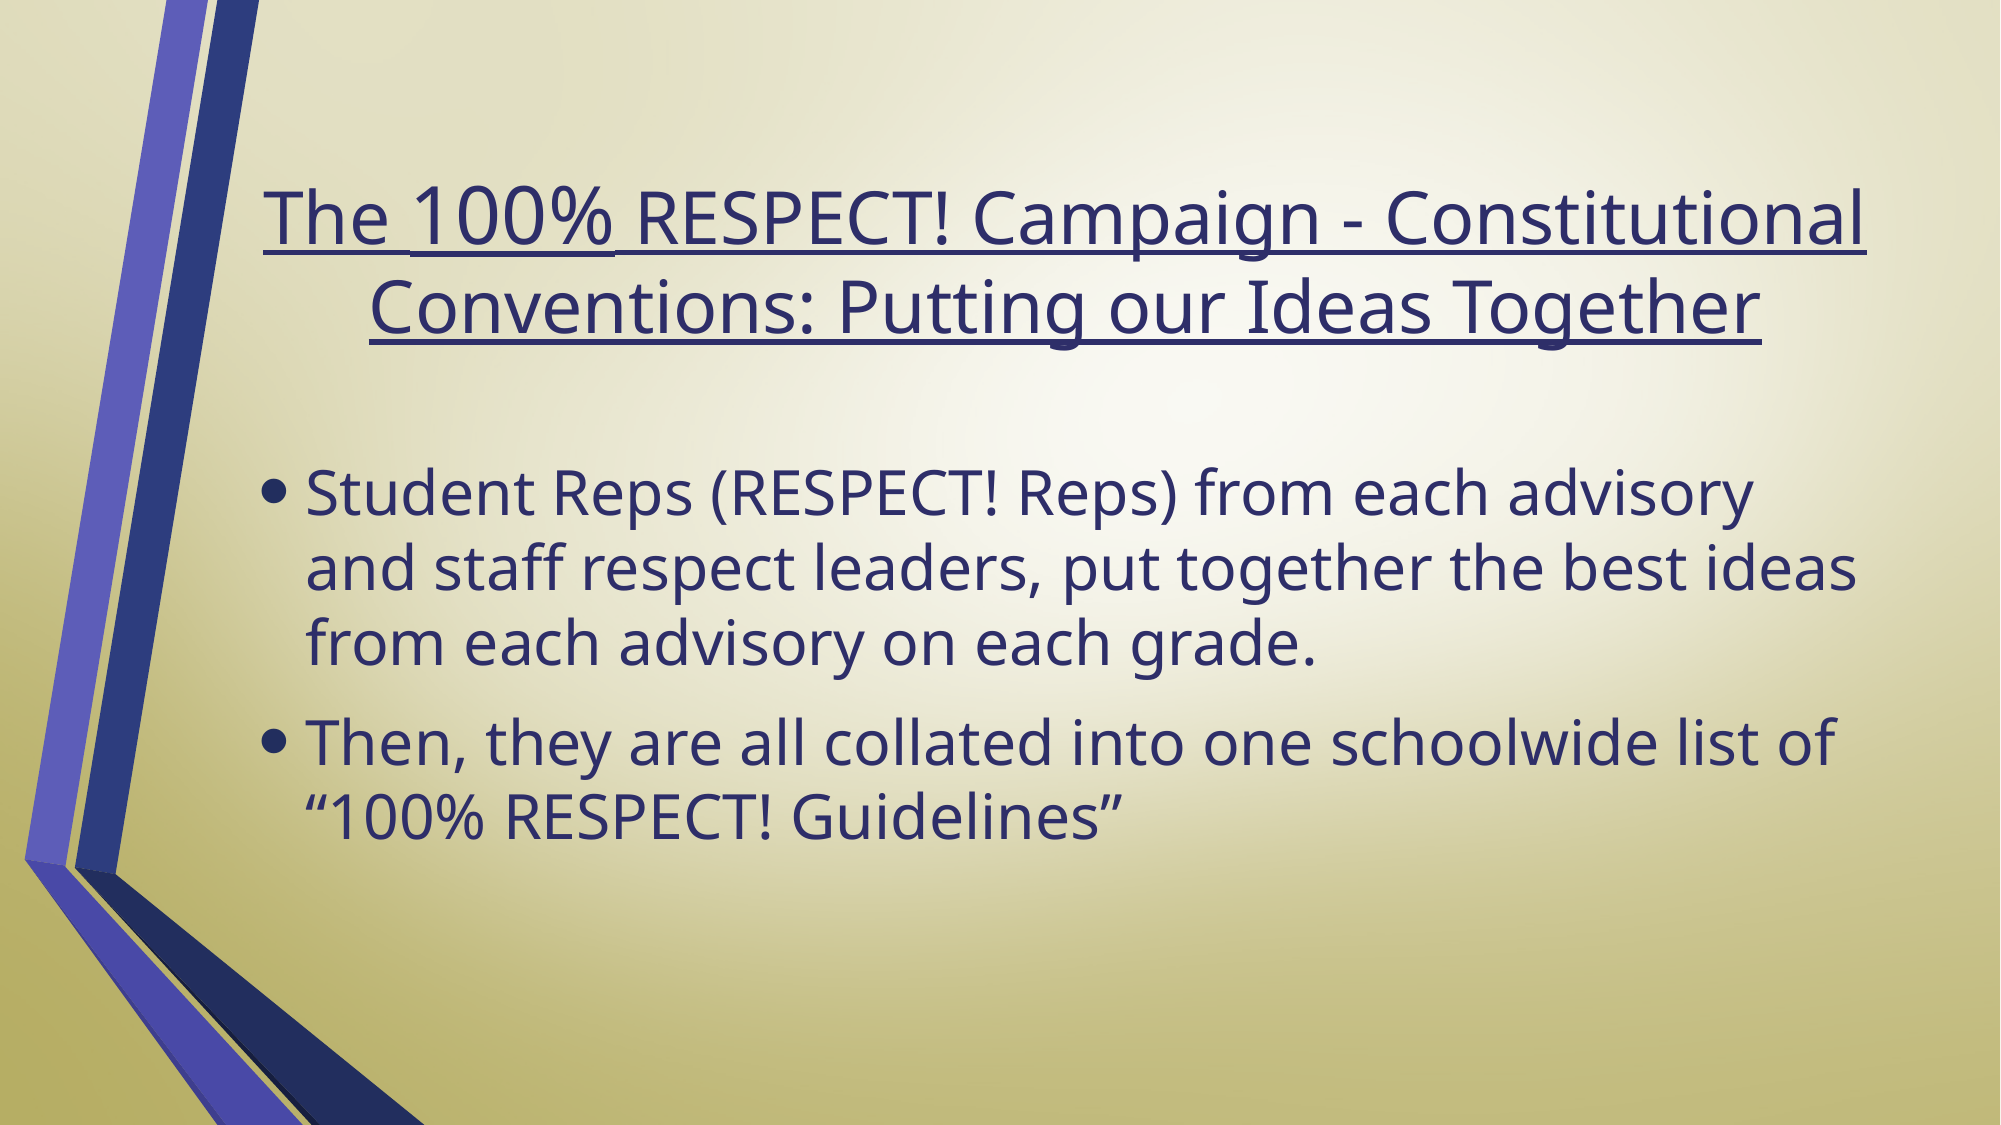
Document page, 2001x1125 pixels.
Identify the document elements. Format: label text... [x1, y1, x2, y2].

title The 100% RESPECT! Campaign - Constitutional Conventions: Putting our Ideas Together [243, 112, 1887, 400]
list Student Reps (RESPECT! Reps) from each advisory and staff respect leaders, put together the best ideas from each advisory on each grade. Then, they are all collated into one schoolwide list of “100% RESPECT! Guidelines” [243, 437, 1887, 950]
